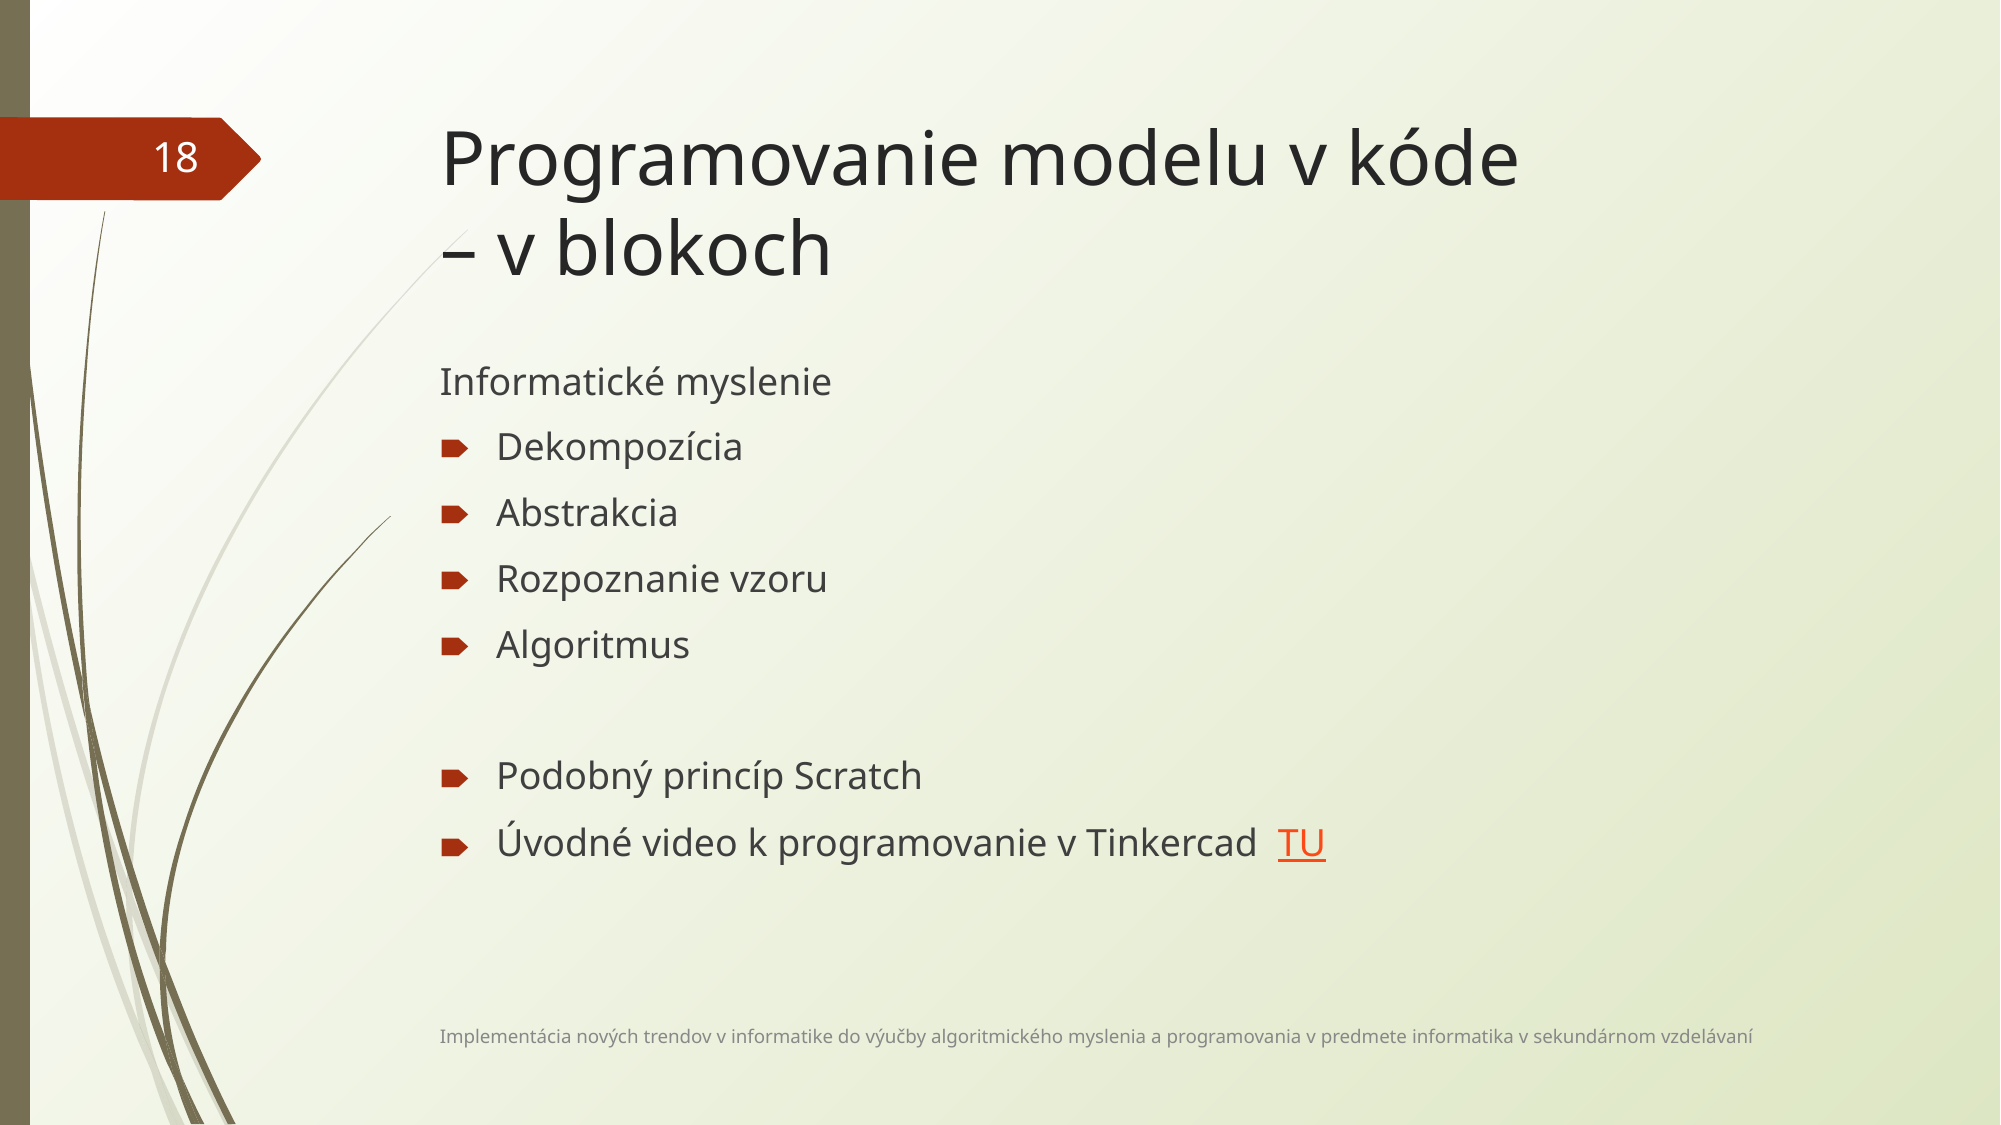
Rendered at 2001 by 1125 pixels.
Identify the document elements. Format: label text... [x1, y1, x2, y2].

slide_number 18 [87, 129, 216, 190]
list Informatické myslenie Dekompozícia Abstrakcia Rozpoznanie vzoru Algoritmus Podobný princíp Scratch Úvodné video k programovanie v Tinkercad TU [424, 350, 1888, 970]
title Programovanie modelu v kóde – v blokoch [425, 102, 1888, 313]
footer Implementácia nových trendov v informatike do výučby algoritmického myslenia a programovania v predmete informatika v sekundárnom vzdelávaní [424, 1006, 1792, 1067]
